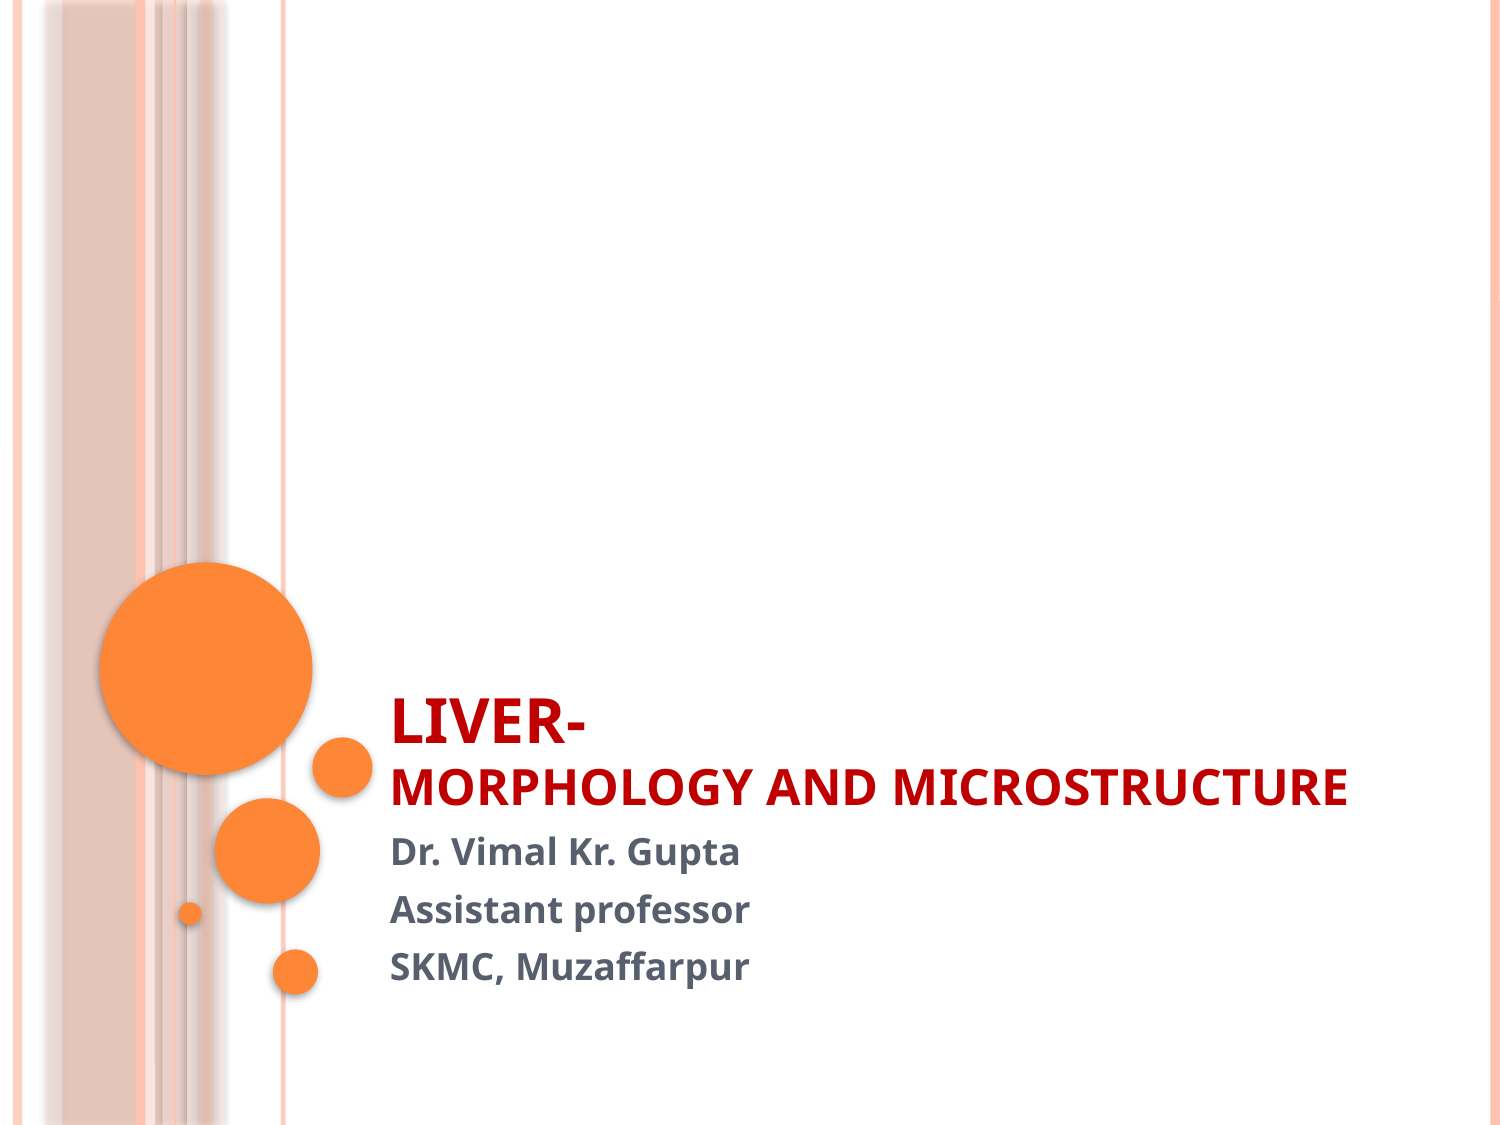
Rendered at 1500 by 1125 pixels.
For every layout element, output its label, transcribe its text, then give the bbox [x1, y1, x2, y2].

title LIVER- Morphology and microstructure [375, 512, 1388, 820]
subtitle Dr. Vimal Kr. Gupta Assistant professor SKMC, Muzaffarpur [375, 820, 1388, 1046]
